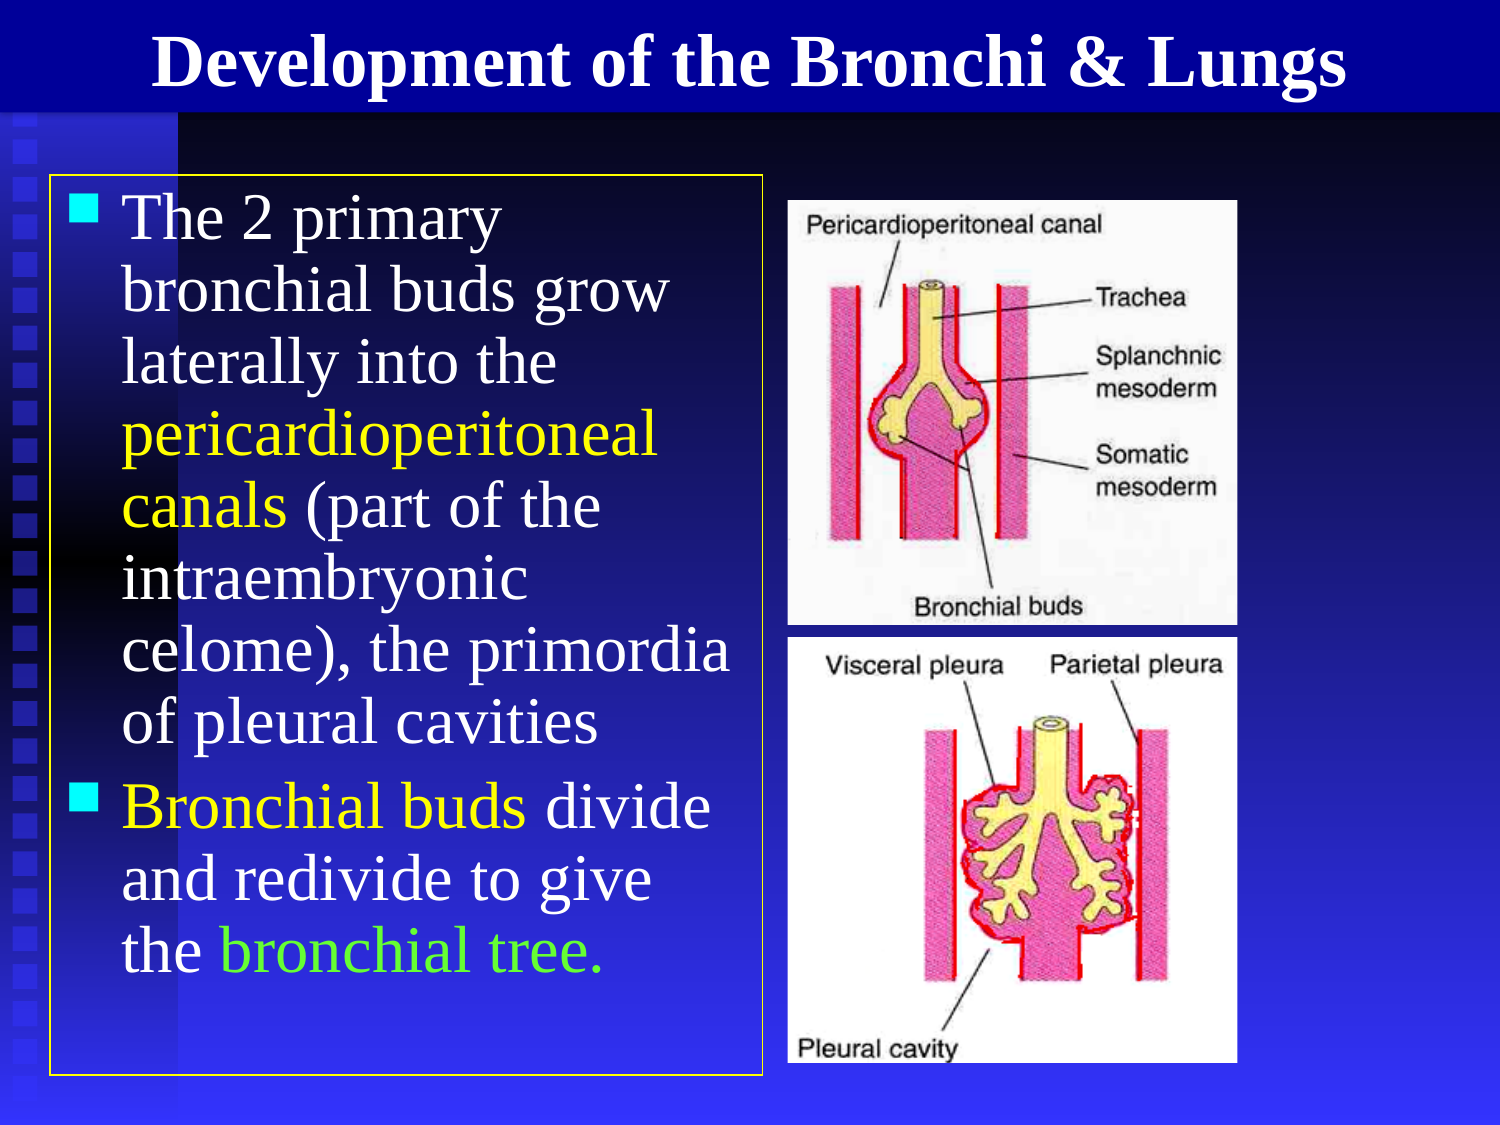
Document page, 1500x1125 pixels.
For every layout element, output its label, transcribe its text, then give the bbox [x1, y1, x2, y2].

picture [787, 637, 1238, 1063]
title Development of the Bronchi & Lungs [0, 0, 1500, 113]
picture [787, 199, 1238, 626]
list The 2 primary bronchial buds grow laterally into the pericardioperitoneal canals (part of the intraembryonic celome), the primordia of pleural cavities Bronchial buds divide and redivide to give the bronchial tree. [49, 174, 763, 1076]
